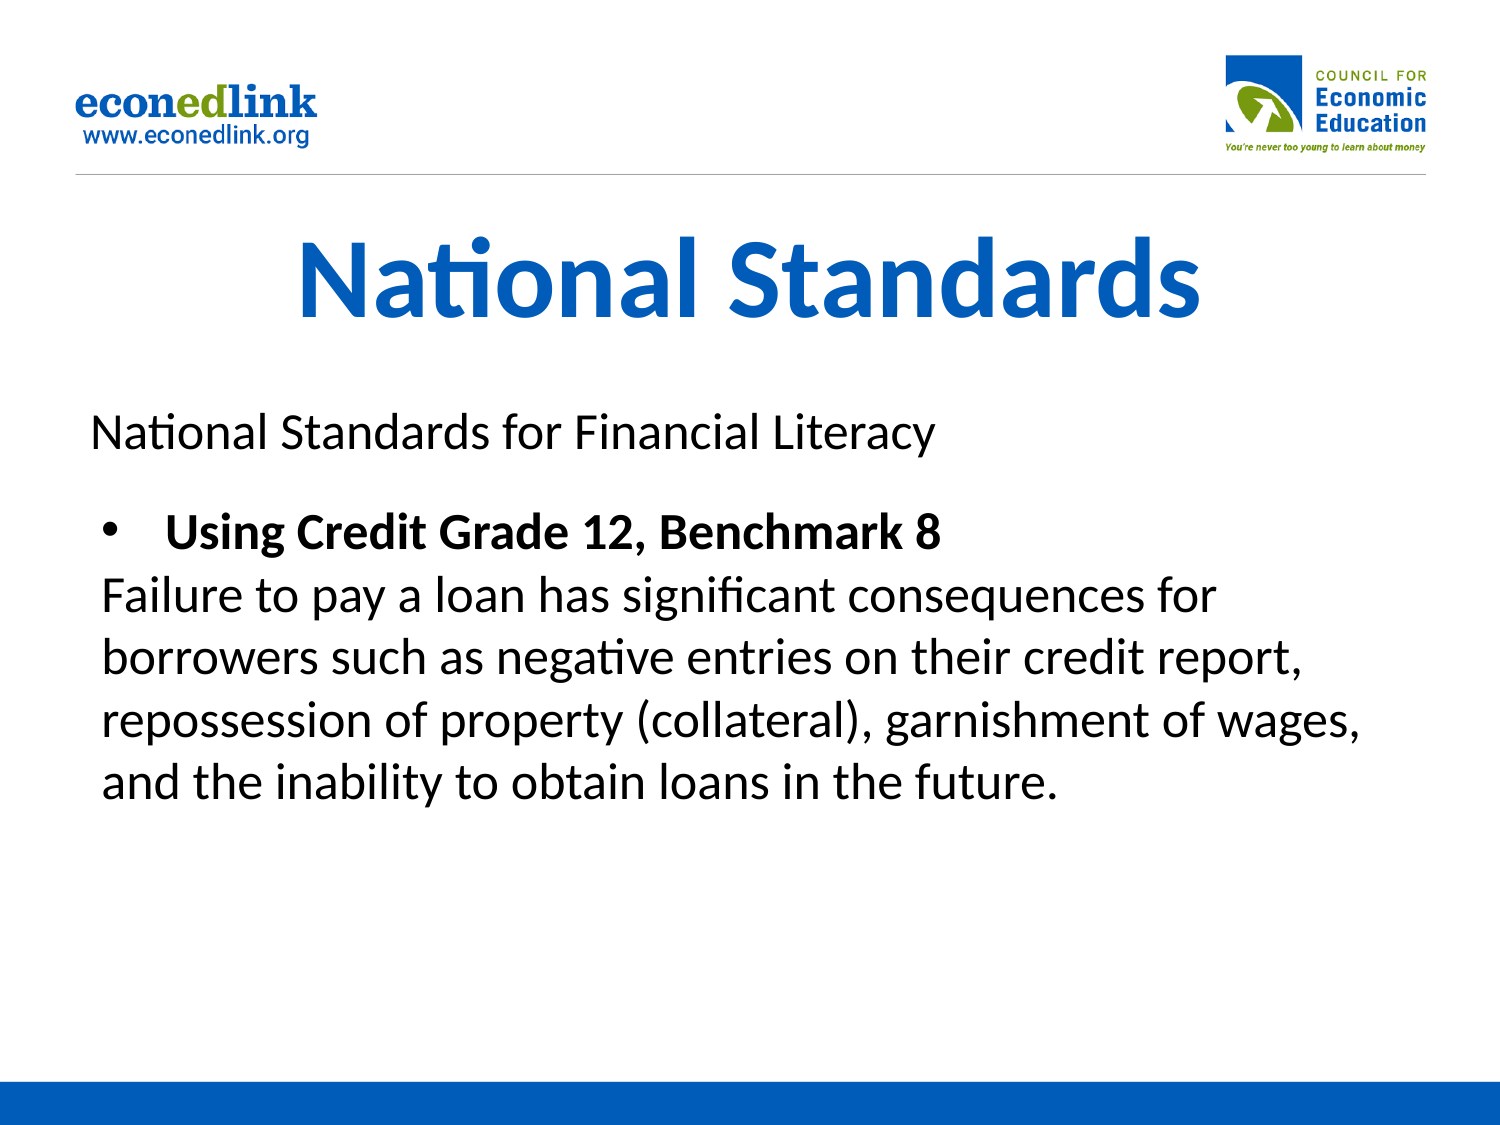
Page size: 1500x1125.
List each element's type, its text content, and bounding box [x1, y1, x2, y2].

list National Standards for Financial Literacy Using Credit Grade 12, Benchmark 8 Failure to pay a loan has significant consequences for borrowers such as negative entries on their credit report, repossession of property (collateral), garnishment of wages, and the inability to obtain loans in the future. [75, 389, 1425, 1075]
picture [0, 0, 1500, 1125]
title National Standards [75, 175, 1425, 363]
